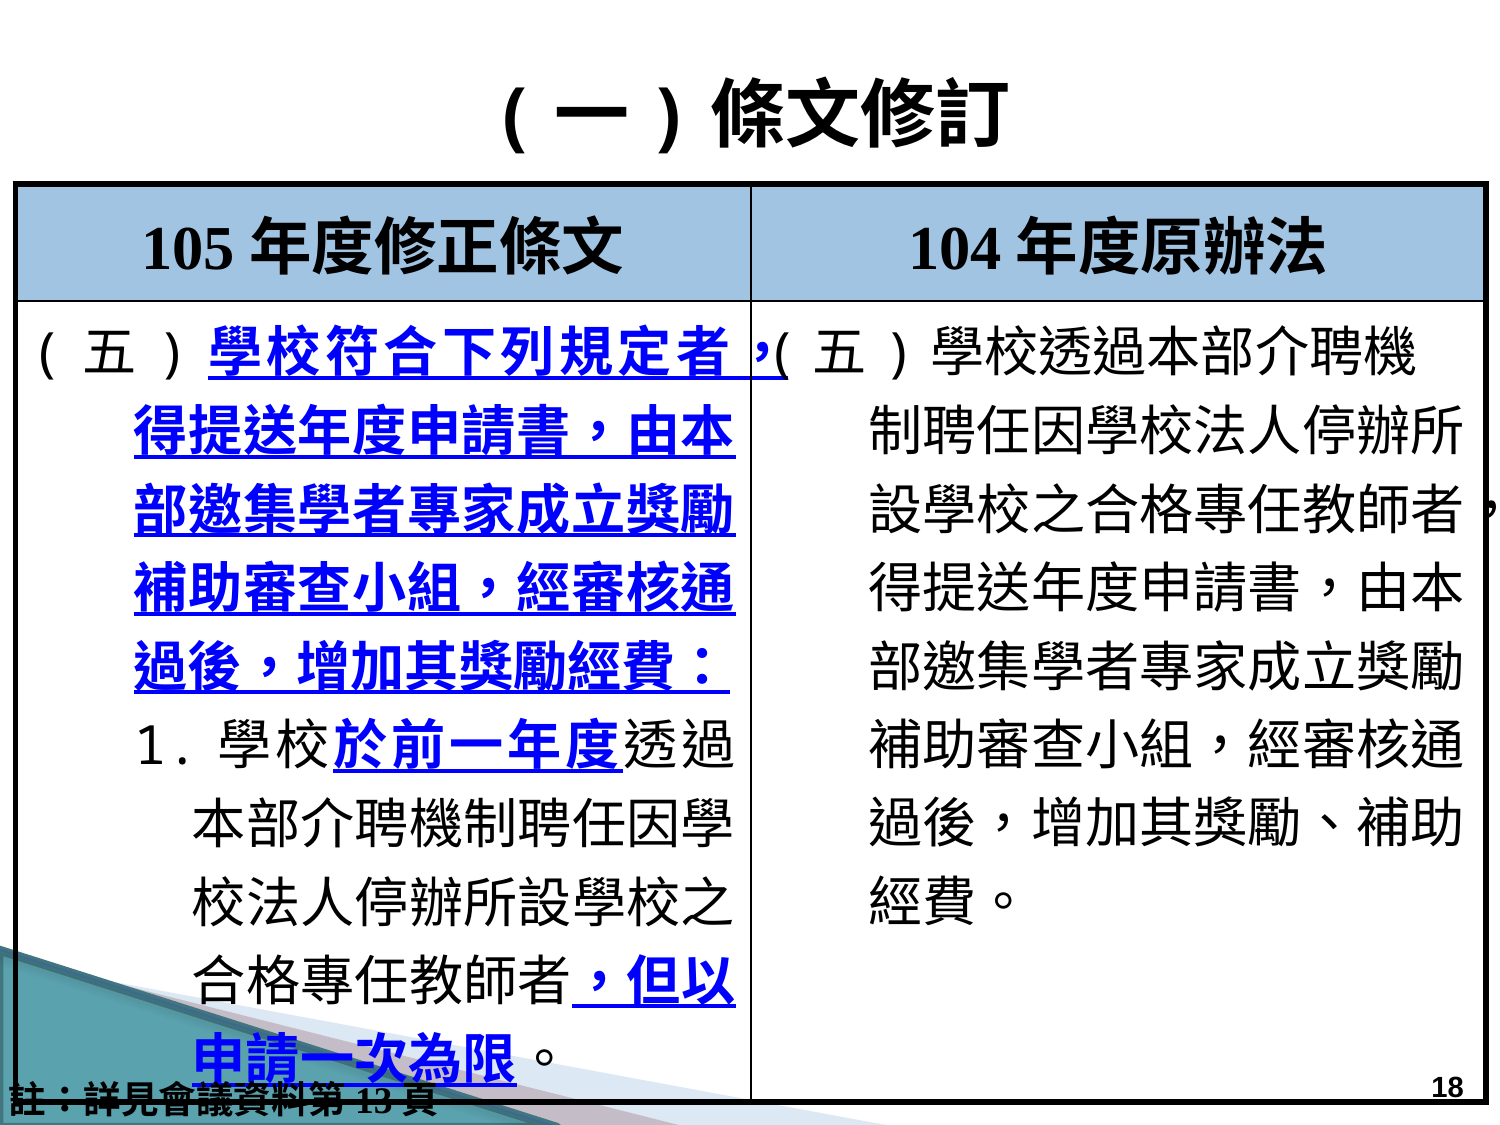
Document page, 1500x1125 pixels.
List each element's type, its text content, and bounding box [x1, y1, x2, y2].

text_box 註：詳見會議資料第13頁 [0, 1068, 467, 1125]
table_cell (五)學校透過本部介聘機制聘任因學校法人停辦所設學校之合格專任教師者，得提送年度申請書，由本部邀集學者專家成立獎勵補助審查小組，經審核通過後，增加其獎勵、補助經費。 [752, 302, 1483, 1099]
table_header 105年度修正條文 [18, 187, 750, 300]
table_header 104年度原辦法 [752, 187, 1483, 300]
table_cell (五)學校符合下列規定者，得提送年度申請書，由本部邀集學者專家成立獎勵補助審查小組，經審核通過後，增加其獎勵經費： 1.學校於前一年度透過本部介聘機制聘任因學校法人停辦所設學校之合格專任教師者，但以申請一次為限。 [18, 302, 750, 1099]
slide_number 17 [1387, 1051, 1479, 1112]
text_box (一)條文修訂 [41, 61, 1461, 161]
